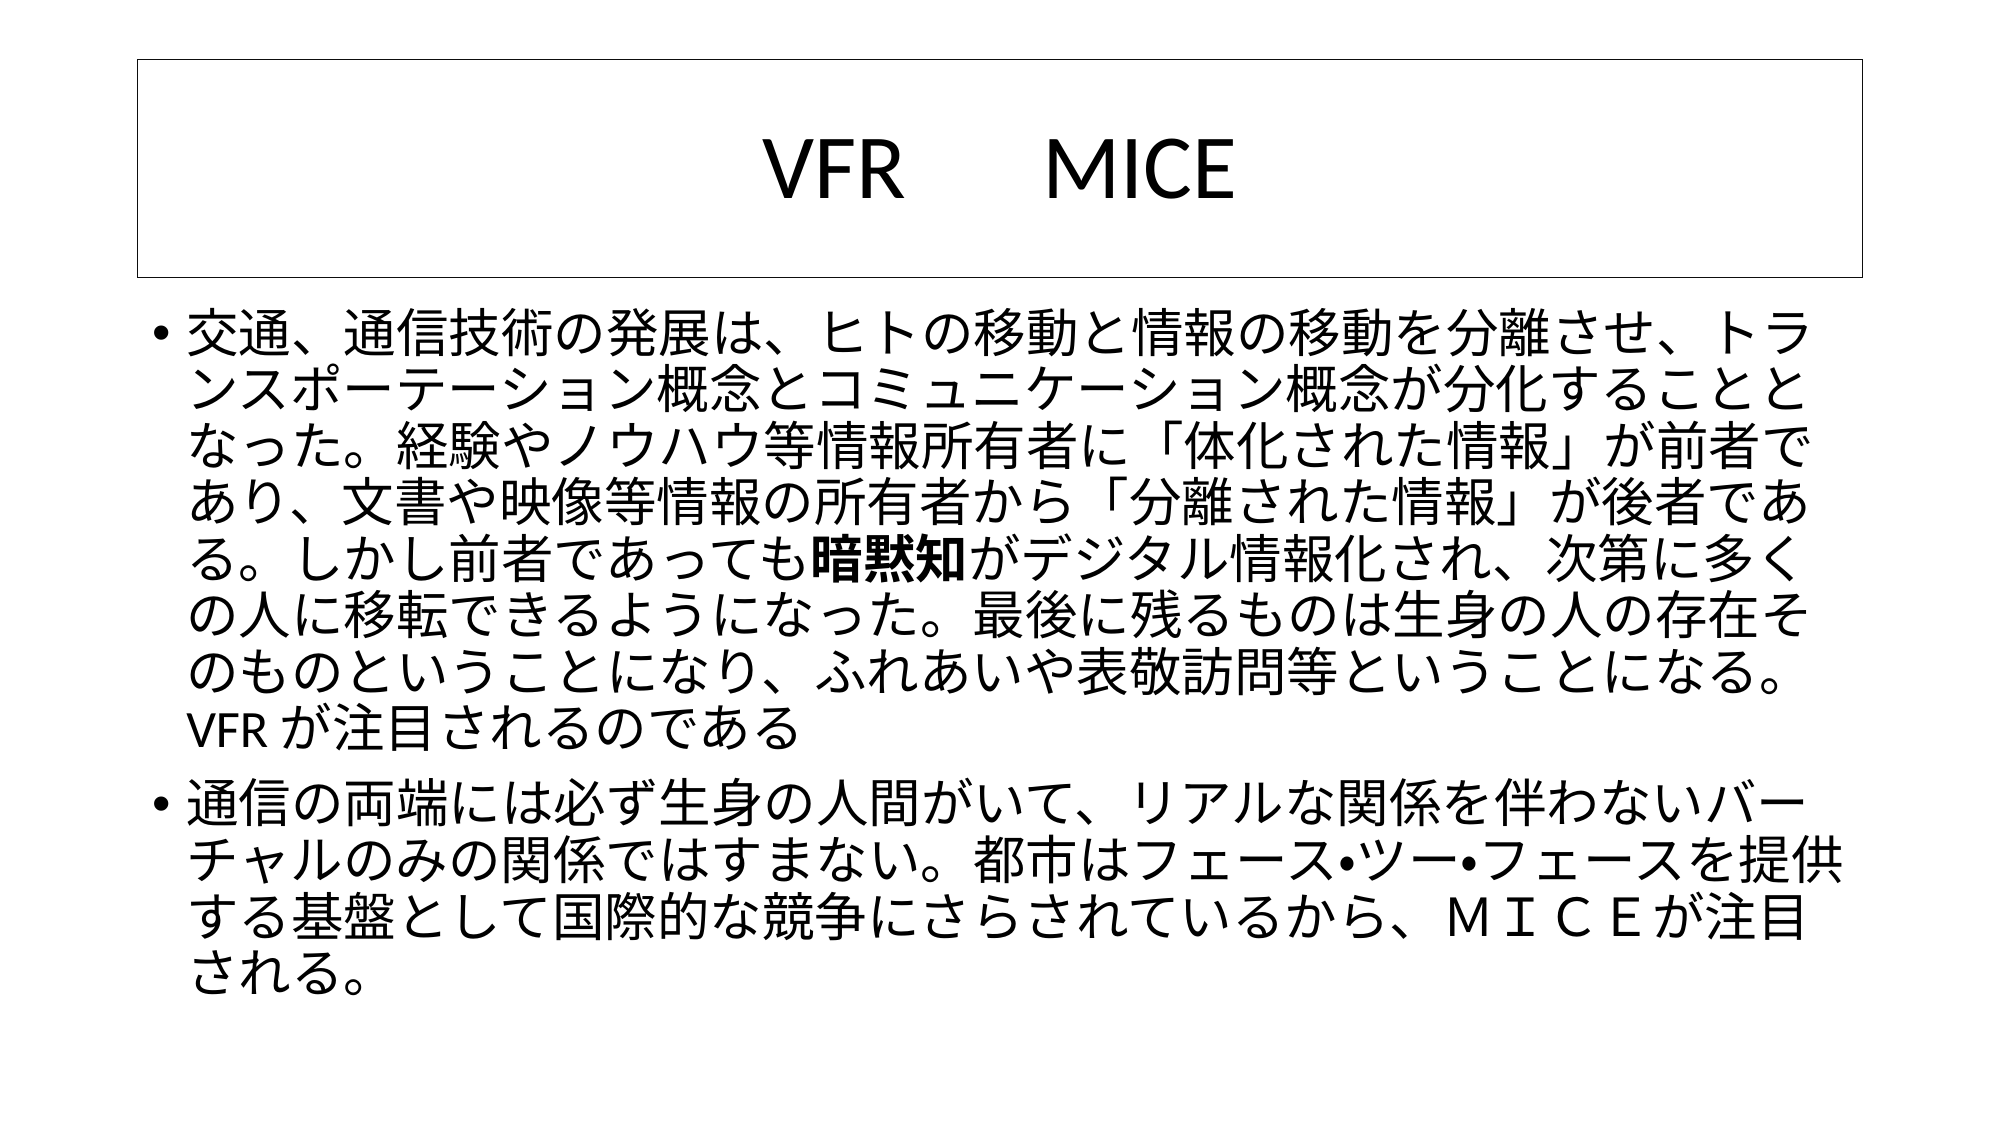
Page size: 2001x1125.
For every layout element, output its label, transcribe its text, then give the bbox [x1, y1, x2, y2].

title VFR MICE [137, 59, 1863, 278]
list 交通、通信技術の発展は、ヒトの移動と情報の移動を分離させ、トランスポーテーション概念とコミュニケーション概念が分化することとなった。経験やノウハウ等情報所有者に「体化された情報」が前者であり、文書や映像等情報の所有者から「分離された情報」が後者である。しかし前者であっても暗黙知がデジタル情報化され、次第に多くの人に移転できるようになった。最後に残るものは生身の人の存在そのものということになり、ふれあいや表敬訪問等ということになる。VFRが注目されるのである 通信の両端には必ず生身の人間がいて、リアルな関係を伴わないバーチャルのみの関係ではすまない。都市はフェース・ツー・フェースを提供する基盤として国際的な競争にさらされているから、ＭＩＣＥが注目される。 [137, 299, 1863, 1014]
